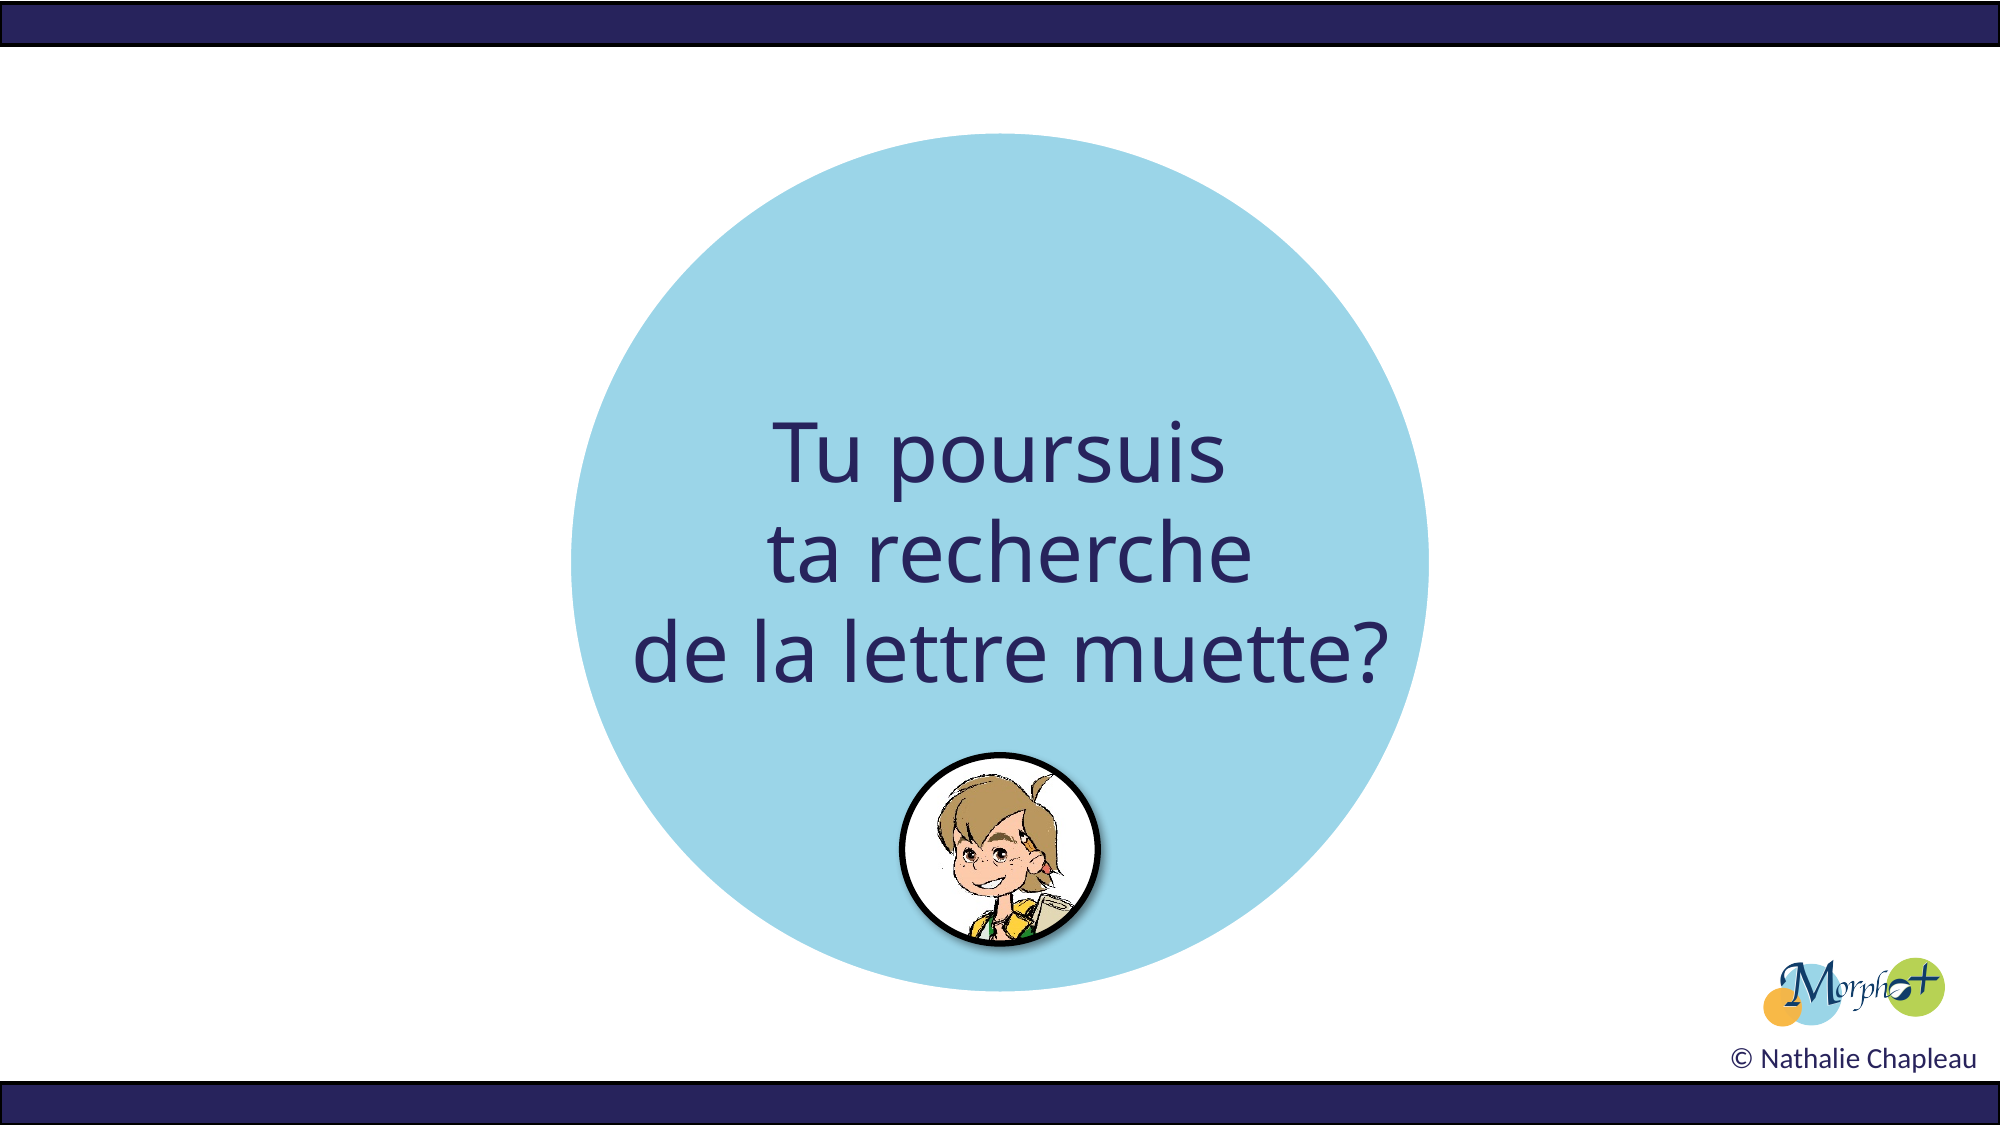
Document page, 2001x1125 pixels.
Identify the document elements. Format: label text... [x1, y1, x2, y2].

picture [1757, 950, 1954, 1035]
text_box Tu poursuis ta recherche de la lettre muette? [594, 391, 1406, 707]
text_box [0, 1083, 2000, 1125]
picture [902, 755, 1098, 944]
text_box [604, 131, 1396, 391]
text_box [568, 417, 1432, 994]
text_box [0, 3, 2000, 45]
text_box © Nathalie Chapleau [1714, 1032, 2000, 1083]
